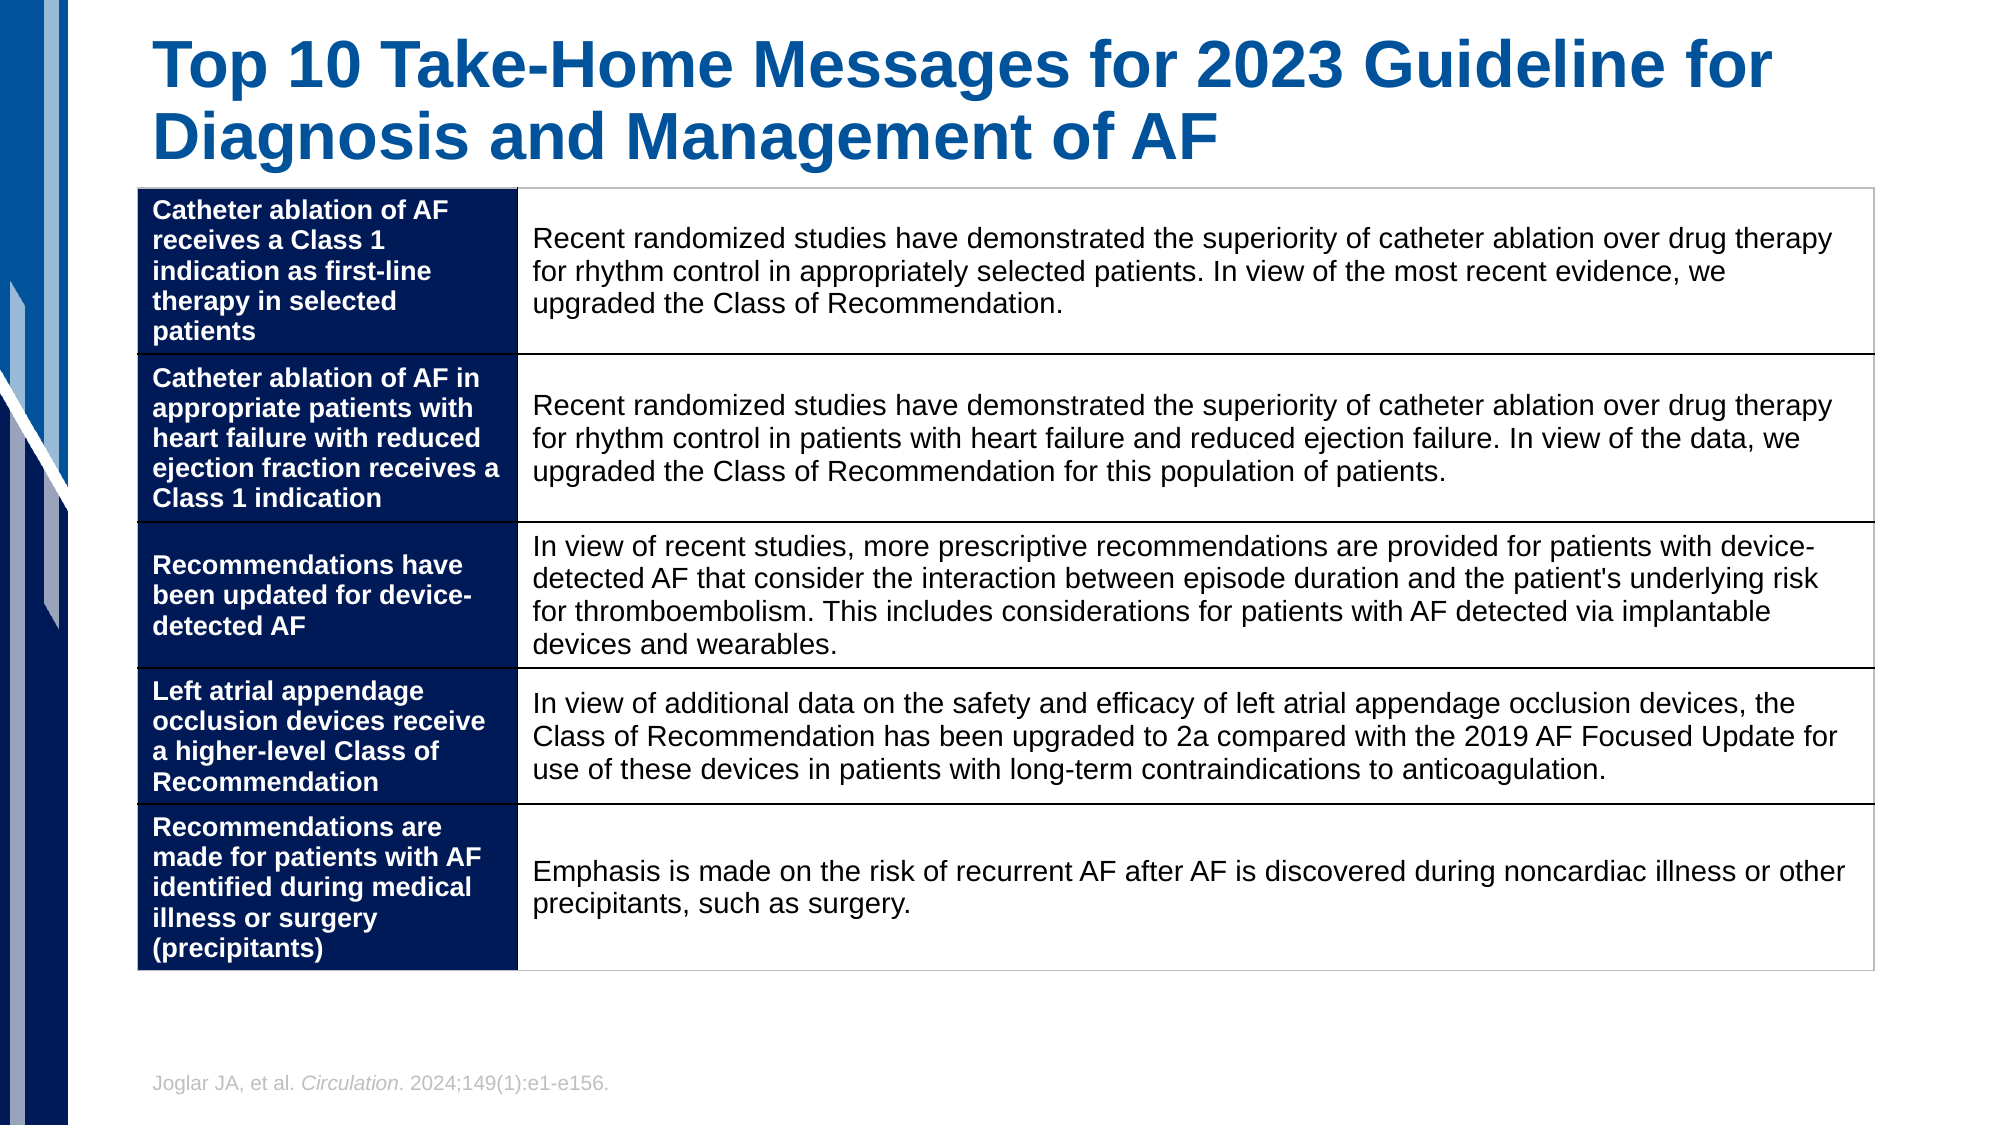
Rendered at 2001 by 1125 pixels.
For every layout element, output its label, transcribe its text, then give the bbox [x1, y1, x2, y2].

table_cell Recent randomized studies have demonstrated the superiority of catheter ablation over drug therapy for rhythm control in patients with heart failure and reduced ejection failure. In view of the data, we upgraded the Class of Recommendation for this population of patients. [518, 355, 1873, 521]
title Top 10 Take-Home Messages for 2023 Guideline for Diagnosis and Management of AF [137, 0, 1863, 182]
table_header Recent randomized studies have demonstrated the superiority of catheter ablation over drug therapy for rhythm control in appropriately selected patients. In view of the most recent evidence, we upgraded the Class of Recommendation. [518, 189, 1873, 353]
table_cell Emphasis is made on the risk of recurrent AF after AF is discovered during noncardiac illness or other precipitants, such as surgery. [518, 805, 1873, 970]
picture [0, 0, 68, 1125]
table_cell Left atrial appendage occlusion devices receive a higher-level Class of Recommendation [138, 669, 517, 803]
table_header Catheter ablation of AF receives a Class 1 indication as first-line therapy in selected patients [138, 189, 517, 353]
table_cell In view of recent studies, more prescriptive recommendations are provided for patients with device-detected AF that consider the interaction between episode duration and the patient's underlying risk for thromboembolism. This includes considerations for patients with AF detected via implantable devices and wearables. [518, 523, 1873, 667]
table_cell Catheter ablation of AF in appropriate patients with heart failure with reduced ejection fraction receives a Class 1 indication [138, 355, 517, 521]
table_cell In view of additional data on the safety and efficacy of left atrial appendage occlusion devices, the Class of Recommendation has been upgraded to 2a compared with the 2019 AF Focused Update for use of these devices in patients with long-term contraindications to anticoagulation. [518, 669, 1873, 803]
footer Joglar JA, et al. Circulation. 2024;149(1):e1-e156. [137, 1042, 1863, 1103]
table_cell Recommendations have been updated for device-detected AF [138, 523, 517, 667]
table_cell Recommendations are made for patients with AF identified during medical illness or surgery (precipitants) [138, 805, 517, 970]
